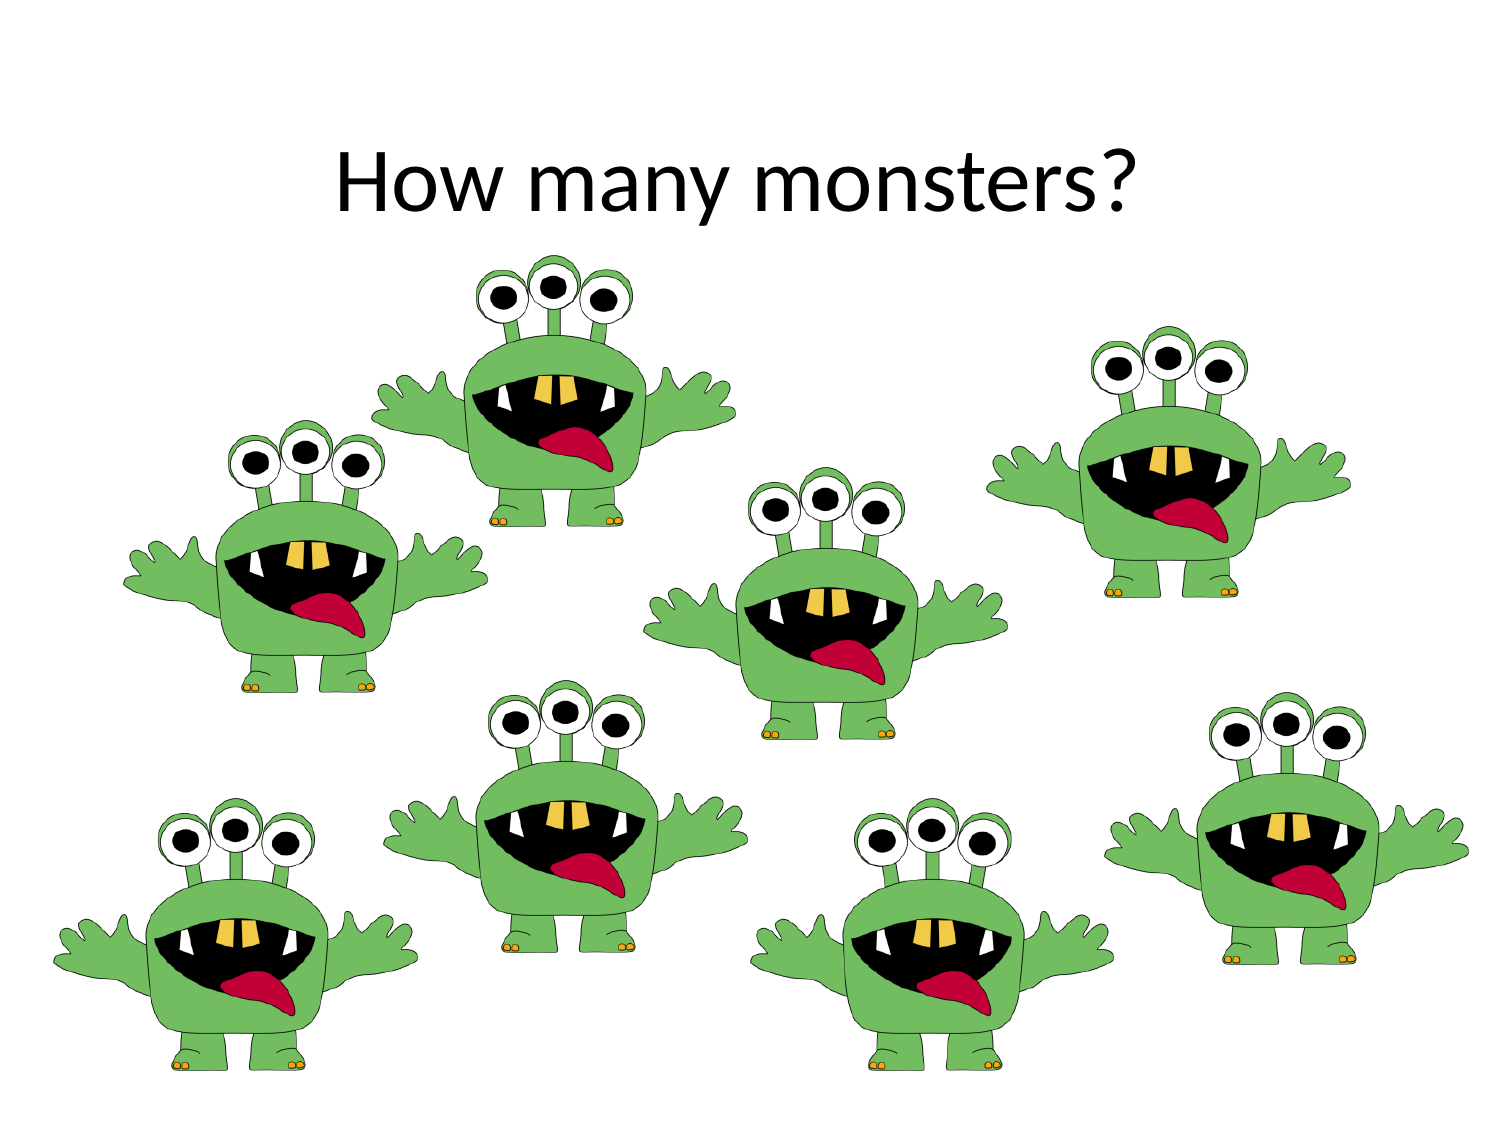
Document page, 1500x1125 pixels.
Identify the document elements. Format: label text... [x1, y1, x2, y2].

picture [52, 255, 1351, 1071]
title How many monsters? [100, 54, 1376, 296]
picture [749, 692, 1469, 1071]
